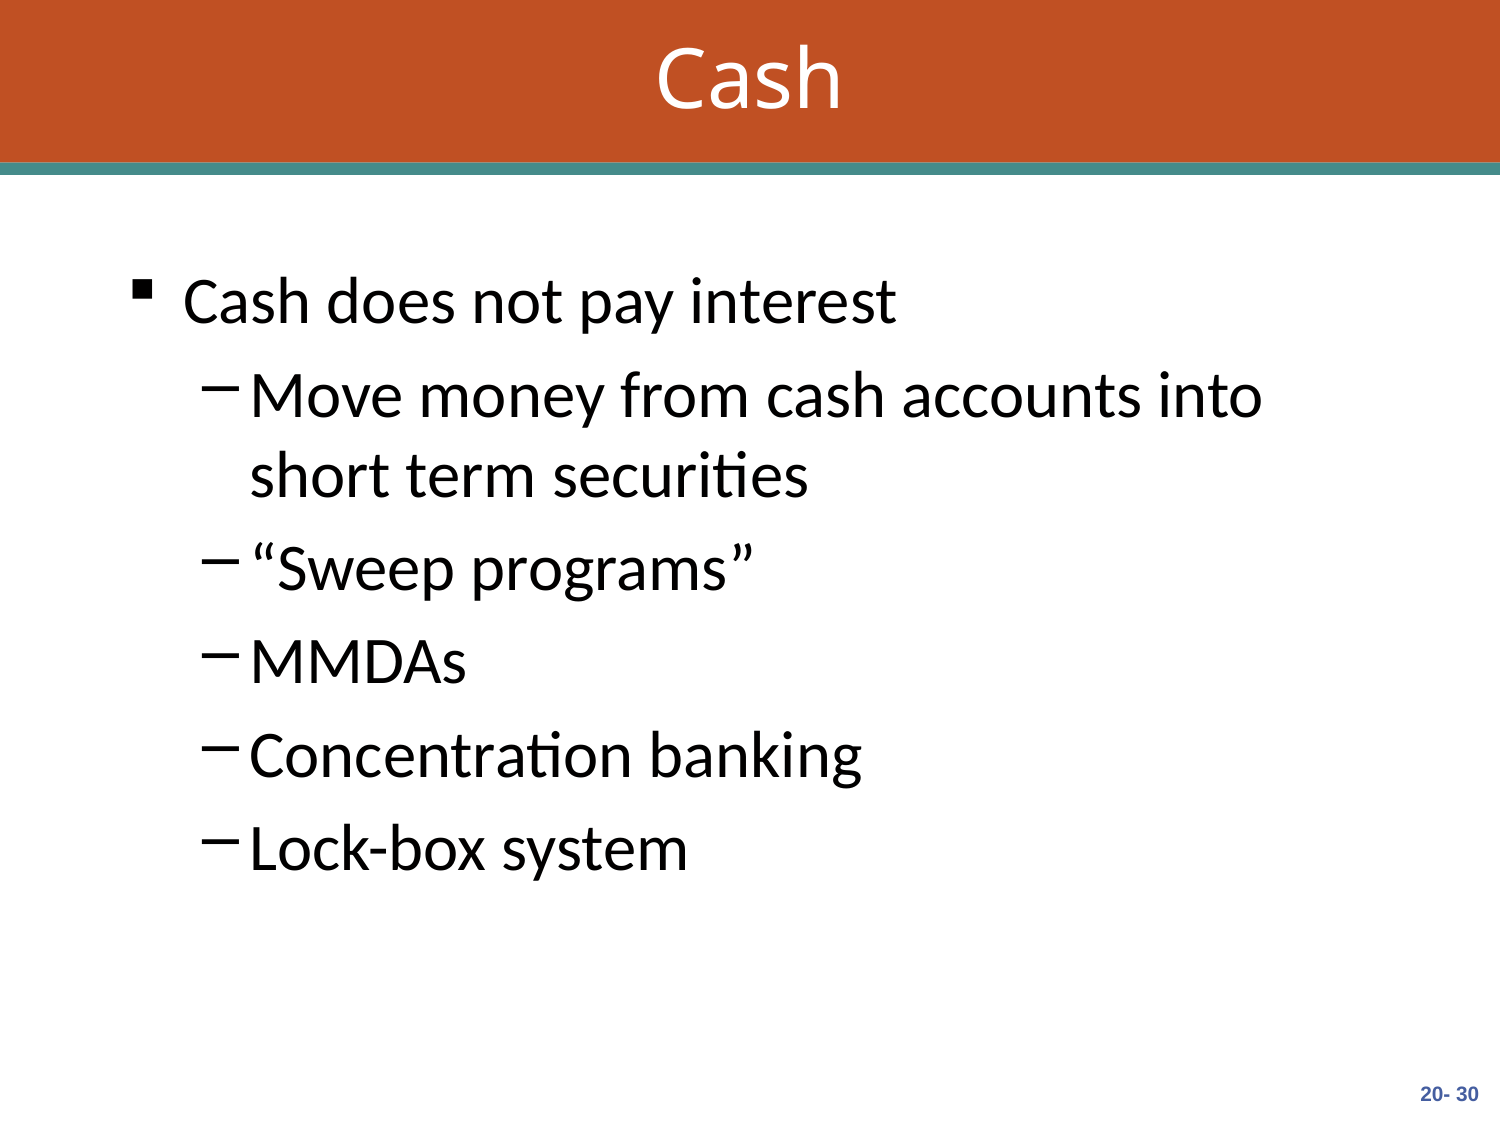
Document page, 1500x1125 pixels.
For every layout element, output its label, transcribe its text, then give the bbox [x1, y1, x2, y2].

title Cash [0, 0, 1500, 150]
list Cash does not pay interest Move money from cash accounts into short term securities “Sweep programs” MMDAs Concentration banking Lock-box system [112, 249, 1375, 1000]
